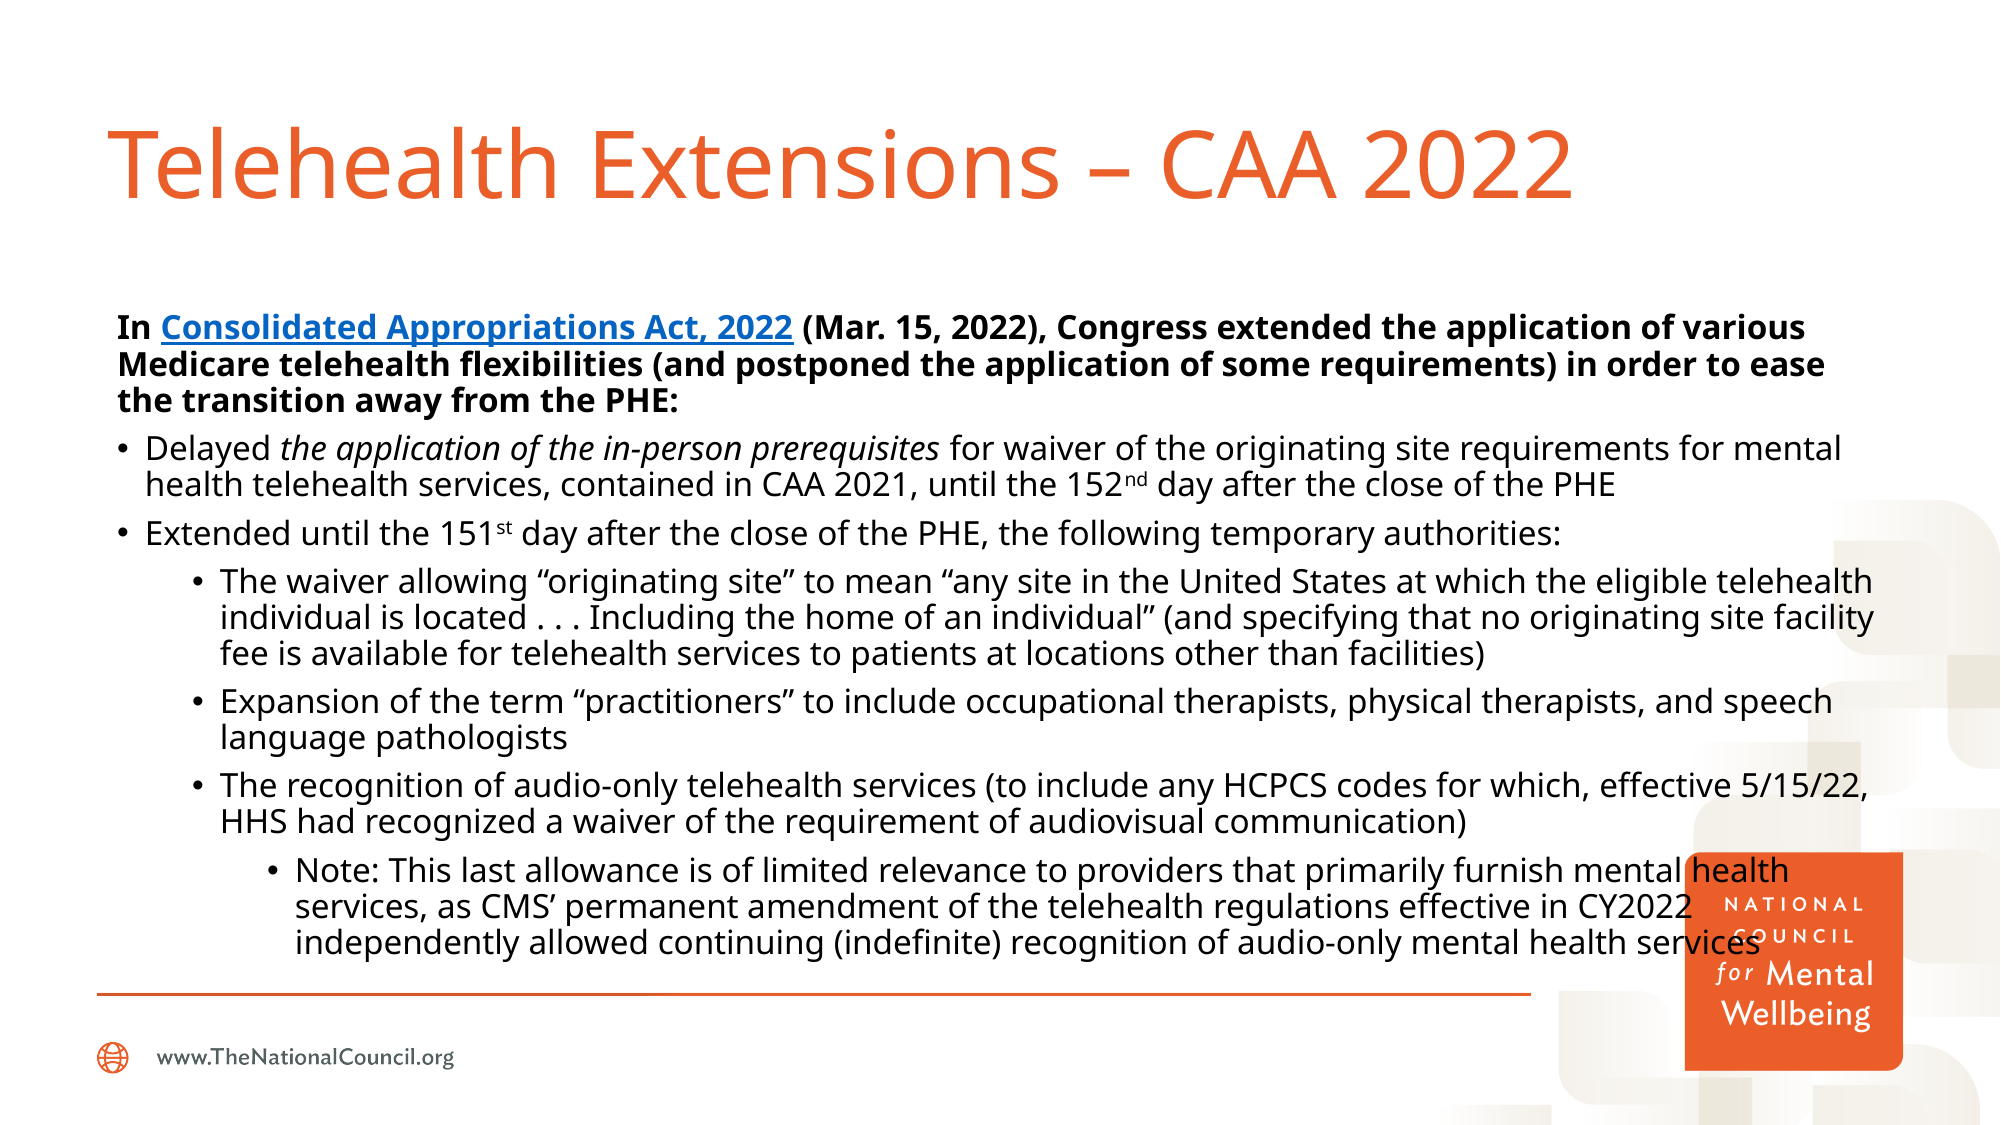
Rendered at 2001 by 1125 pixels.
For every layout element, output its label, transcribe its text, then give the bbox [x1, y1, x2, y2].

picture [0, 0, 2000, 1125]
title Telehealth Extensions – CAA 2022 [92, 59, 1908, 278]
list In Consolidated Appropriations Act, 2022 (Mar. 15, 2022), Congress extended the application of various Medicare telehealth flexibilities (and postponed the application of some requirements) in order to ease the transition away from the PHE: Delayed the application of the in-person prerequisites for waiver of the originating site requirements for mental health telehealth services, contained in CAA 2021, until the 152nd day after the close of the PHE Extended until the 151st day after the close of the PHE, the following temporary authorities: The waiver allowing “originating site” to mean “any site in the United States at which the eligible telehealth individual is located . . . Including the home of an individual” (and specifying that no originating site facility fee is available for telehealth services to patients at locations other than facilities) Expansion of the term “practitioners” to include occupational therapists, physical therapists, and speech language pathologists The recognition of audio-only telehealth services (to include any HCPCS codes for which, effective 5/15/22, HHS had recognized a waiver of the requirement of audiovisual communication) Note: This last allowance is of limited relevance to providers that primarily furnish mental health services, as CMS’ permanent amendment of the telehealth regulations effective in CY2022 independently allowed continuing (indefinite) recognition of audio-only mental health services [92, 299, 1908, 959]
